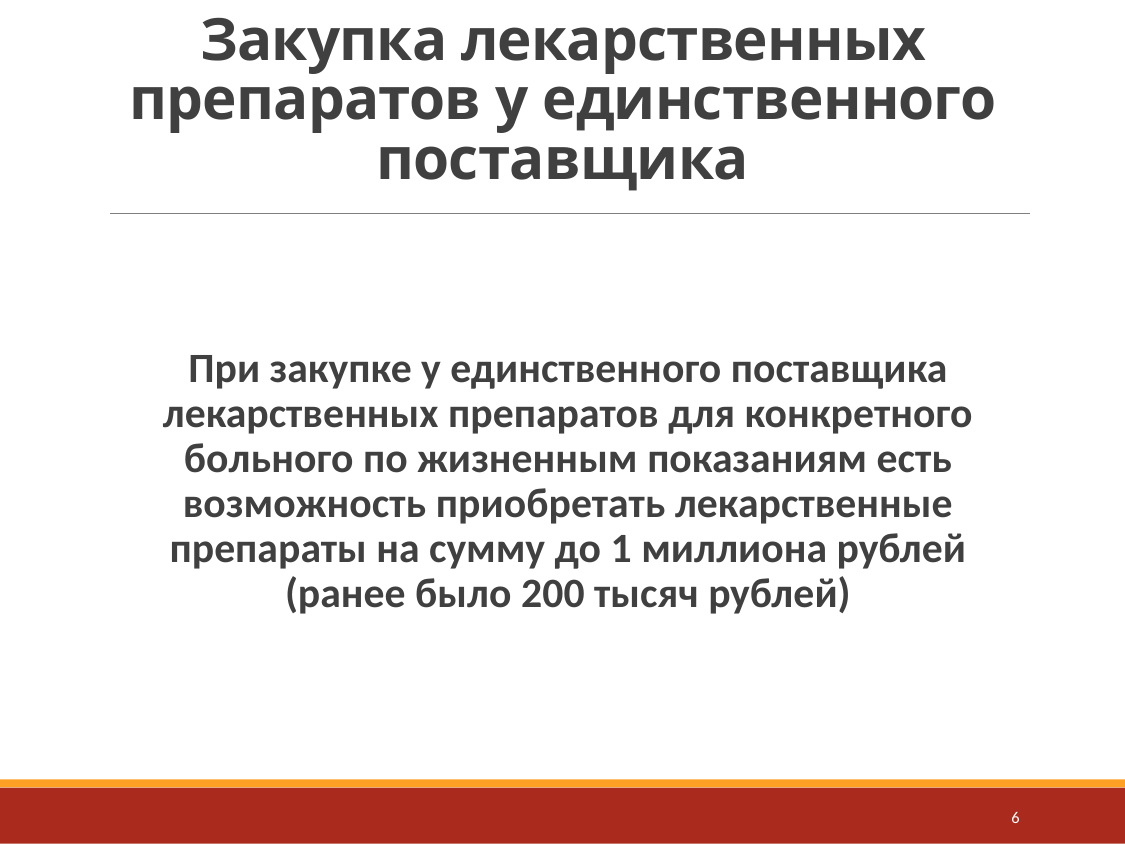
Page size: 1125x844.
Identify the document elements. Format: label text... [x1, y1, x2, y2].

title Закупка лекарственных препаратов у единственного поставщика [19, 20, 1106, 199]
list При закупке у единственного поставщика лекарственных препаратов для конкретного больного по жизненным показаниям есть возможность приобретать лекарственные препараты на сумму до 1 миллиона рублей (ранее было 200 тысяч рублей) [98, 280, 1027, 776]
slide_number 6 [913, 794, 1035, 840]
